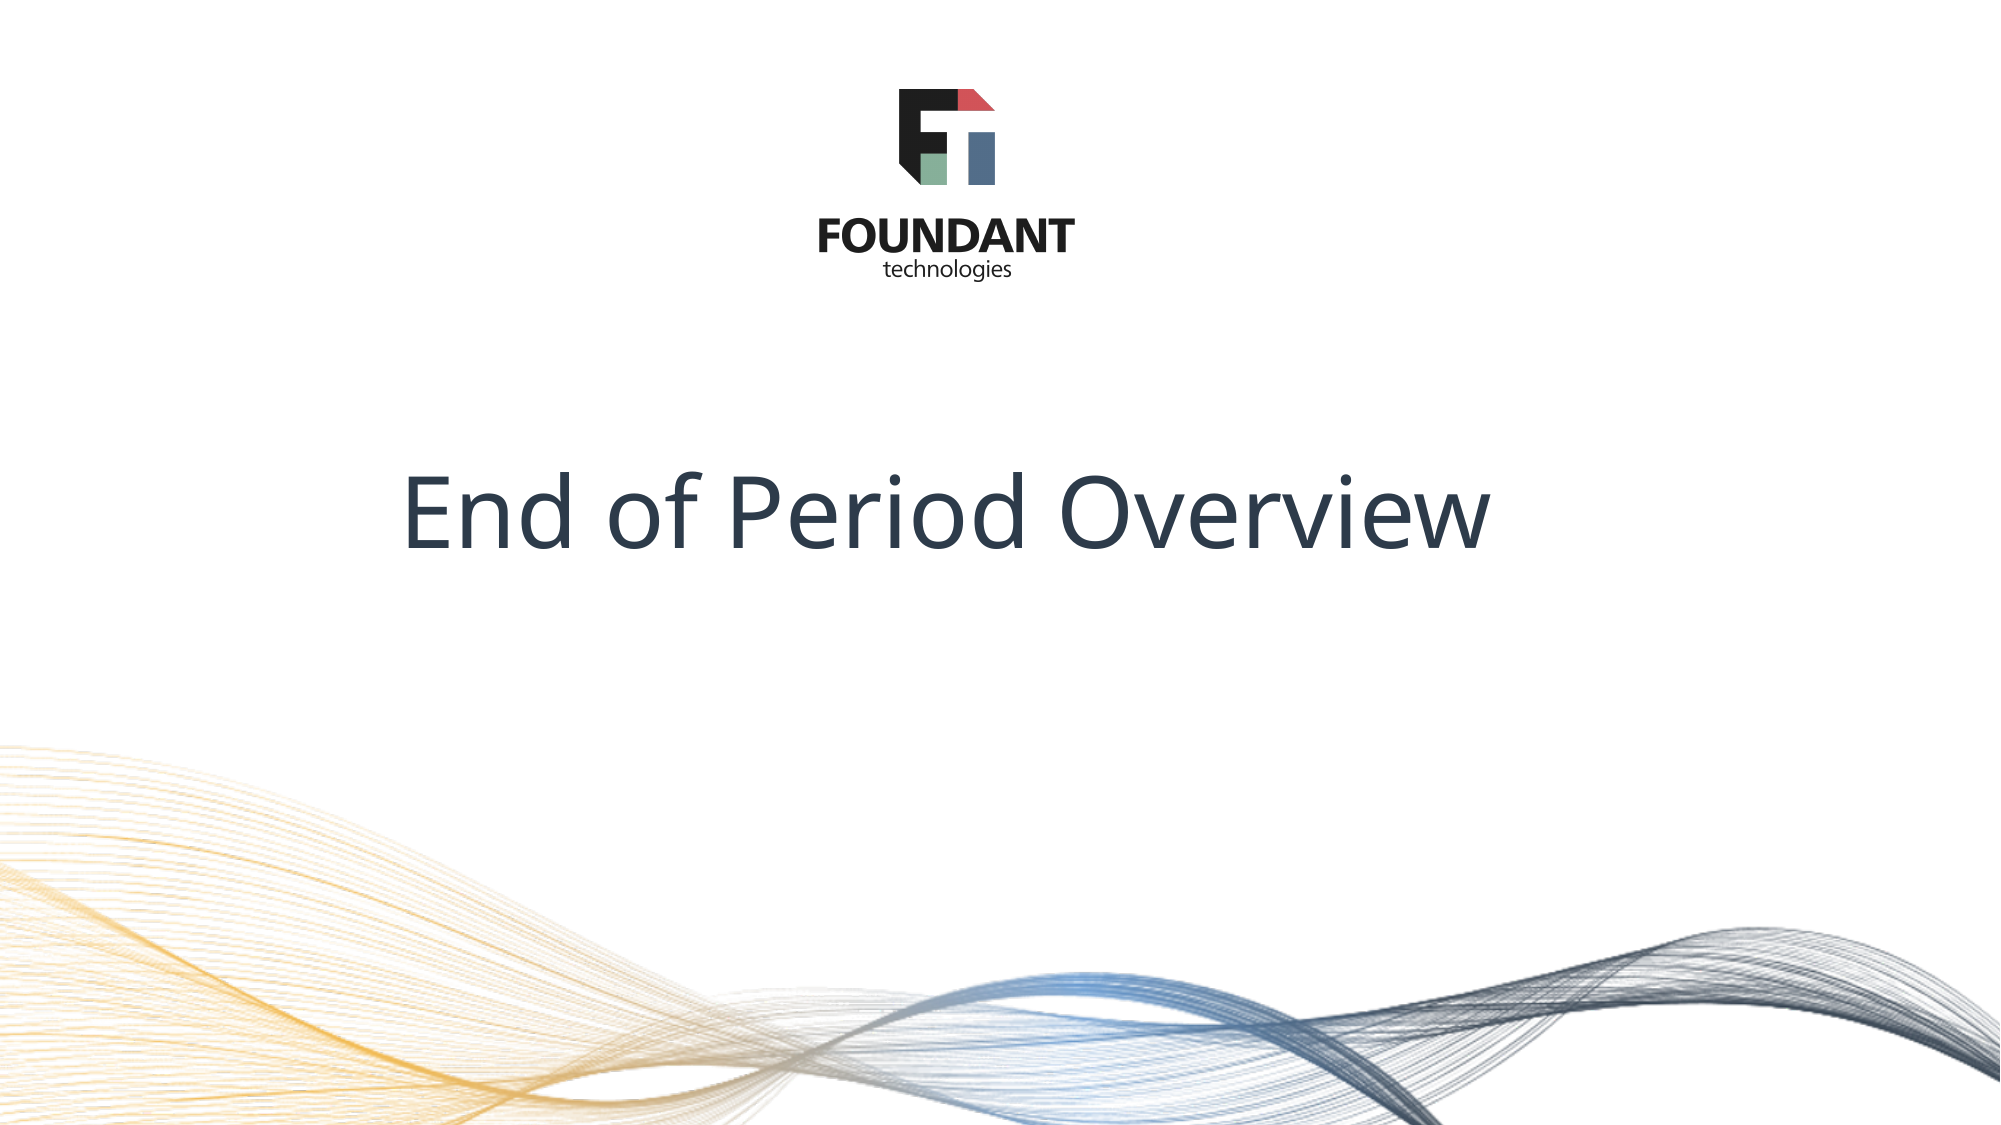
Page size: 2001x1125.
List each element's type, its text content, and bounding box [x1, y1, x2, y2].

picture [819, 89, 1075, 282]
text_box End of Period Overview [292, 440, 1600, 576]
picture [0, 727, 2000, 1125]
